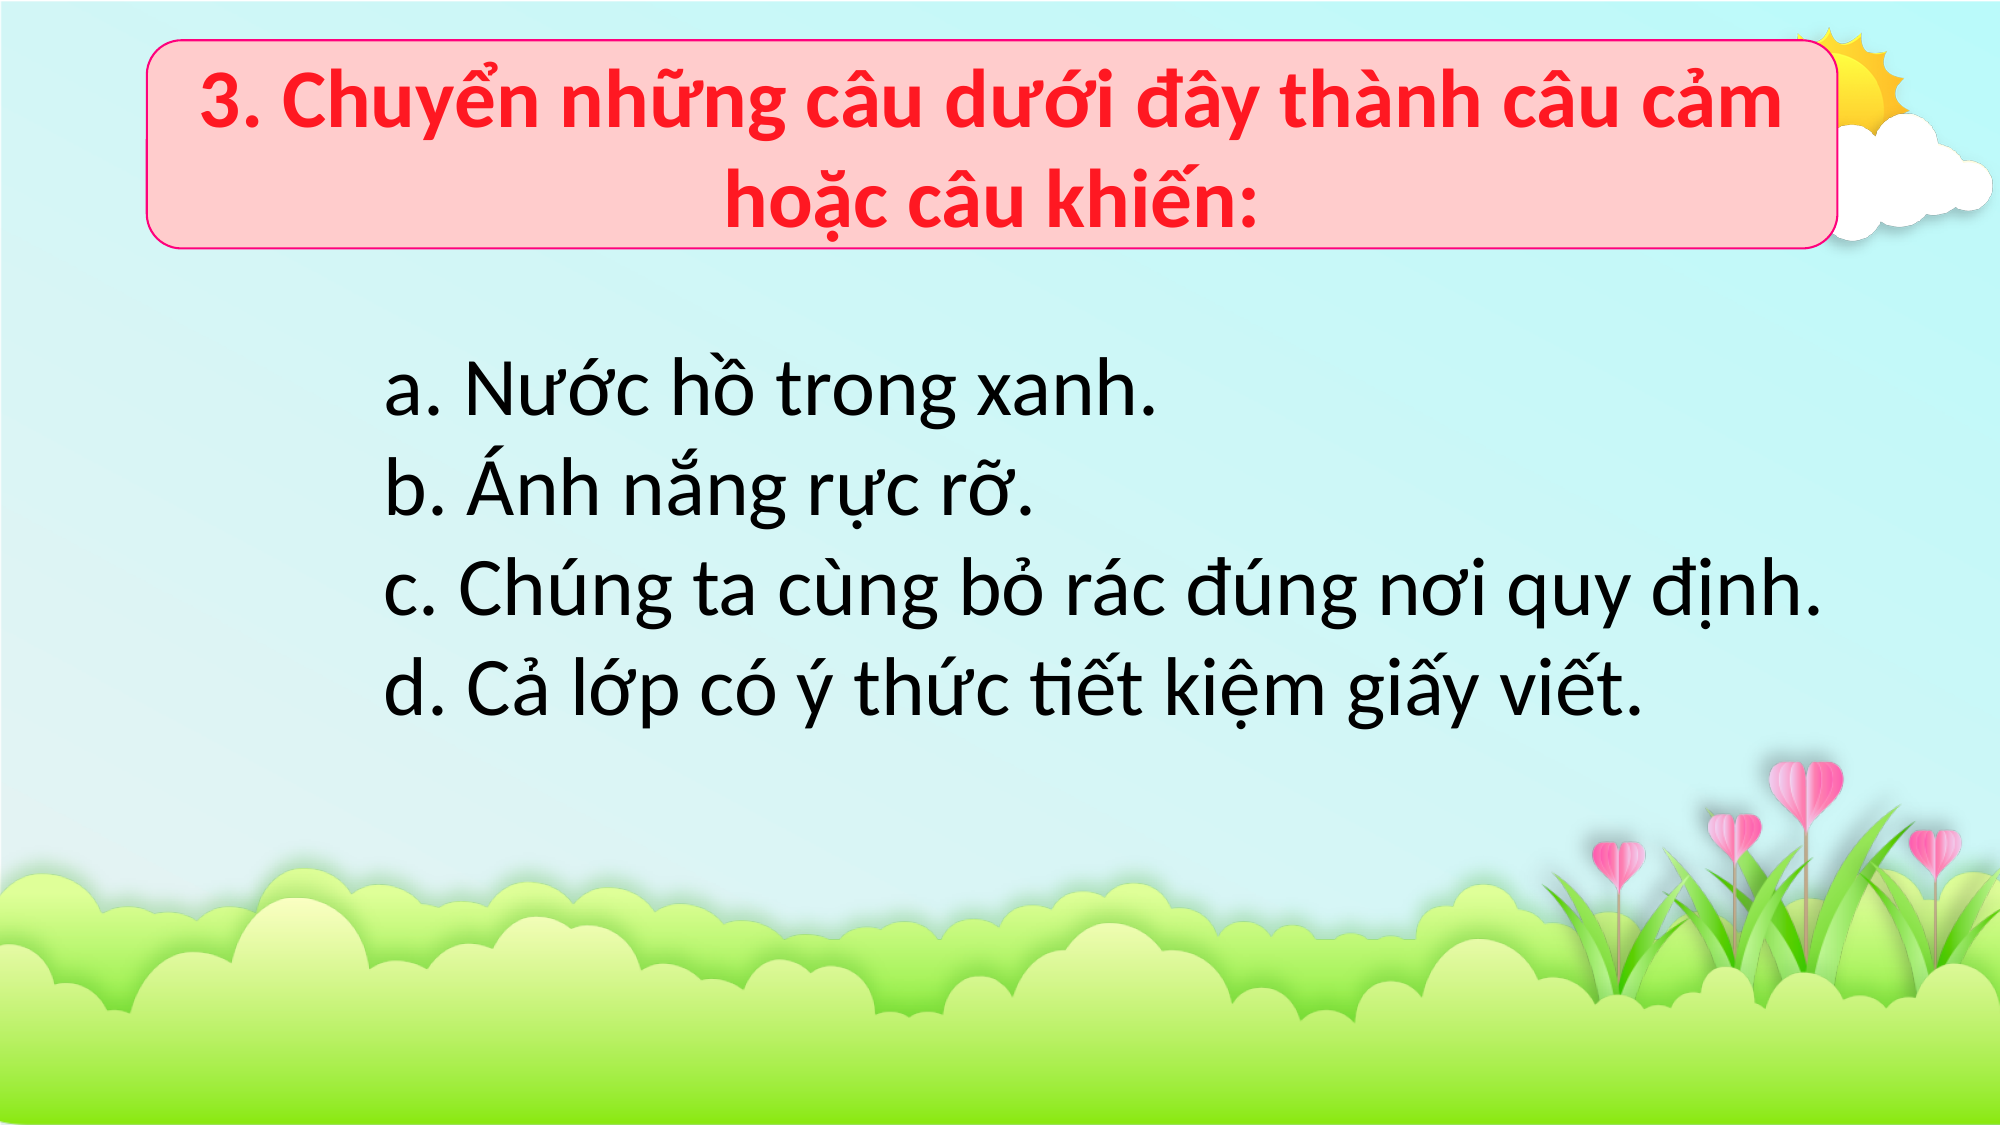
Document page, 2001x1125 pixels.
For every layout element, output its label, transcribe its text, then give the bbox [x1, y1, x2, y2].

text_box a. Nước hồ trong xanh. b. Ánh nắng rực rỡ. c. Chúng ta cùng bỏ rác đúng nơi quy định. d. Cả lớp có ý thức tiết kiệm giấy viết. [368, 324, 436, 740]
text_box a. Nước hồ trong xanh. b. Ánh nắng rực rỡ. c. Chúng ta cùng bỏ rác đúng nơi quy định. d. Cả lớp có ý thức tiết kiệm giấy viết. [1563, 324, 1919, 732]
text_box 3. Chuyển những câu dưới đây thành câu cảm hoặc câu khiến: [145, 39, 436, 250]
picture [0, 0, 2000, 1125]
text_box 3. Chuyển những câu dưới đây thành câu cảm hoặc câu khiến: [1563, 39, 1769, 250]
